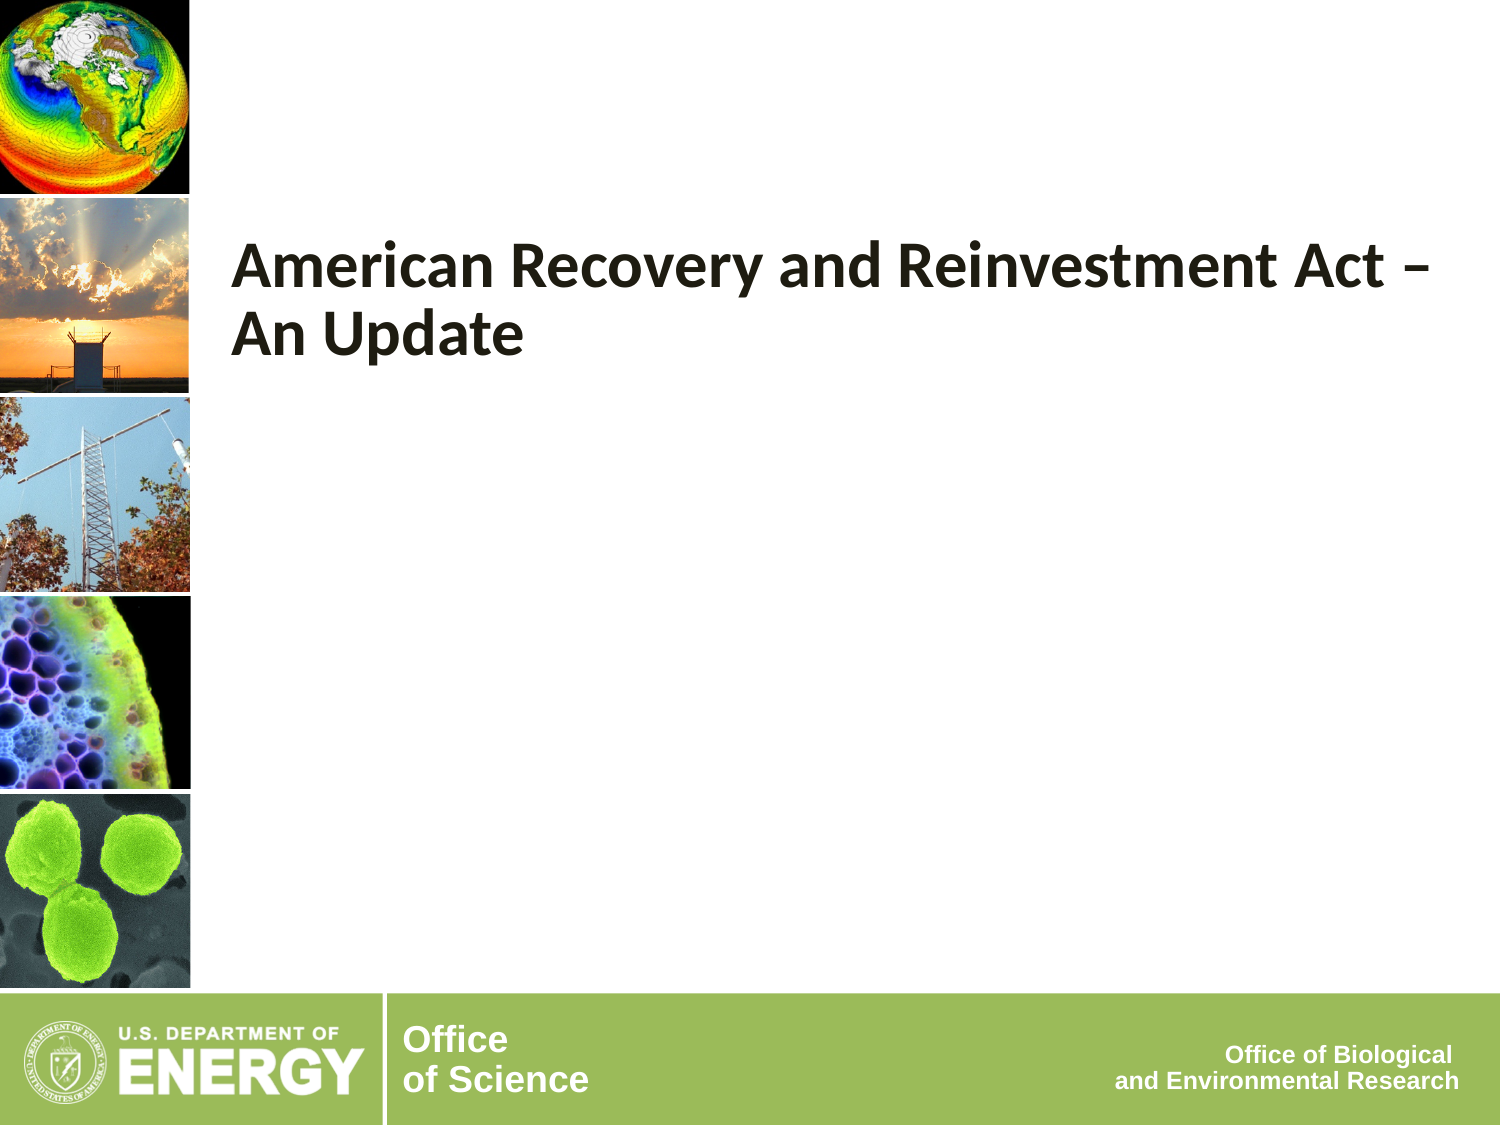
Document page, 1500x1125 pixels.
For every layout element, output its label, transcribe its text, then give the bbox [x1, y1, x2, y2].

picture [0, 198, 189, 393]
picture [24, 1021, 365, 1104]
title American Recovery and Reinvestment Act – An Update [216, 225, 1465, 379]
picture [0, 794, 191, 988]
picture [0, 0, 190, 194]
picture [0, 397, 190, 592]
